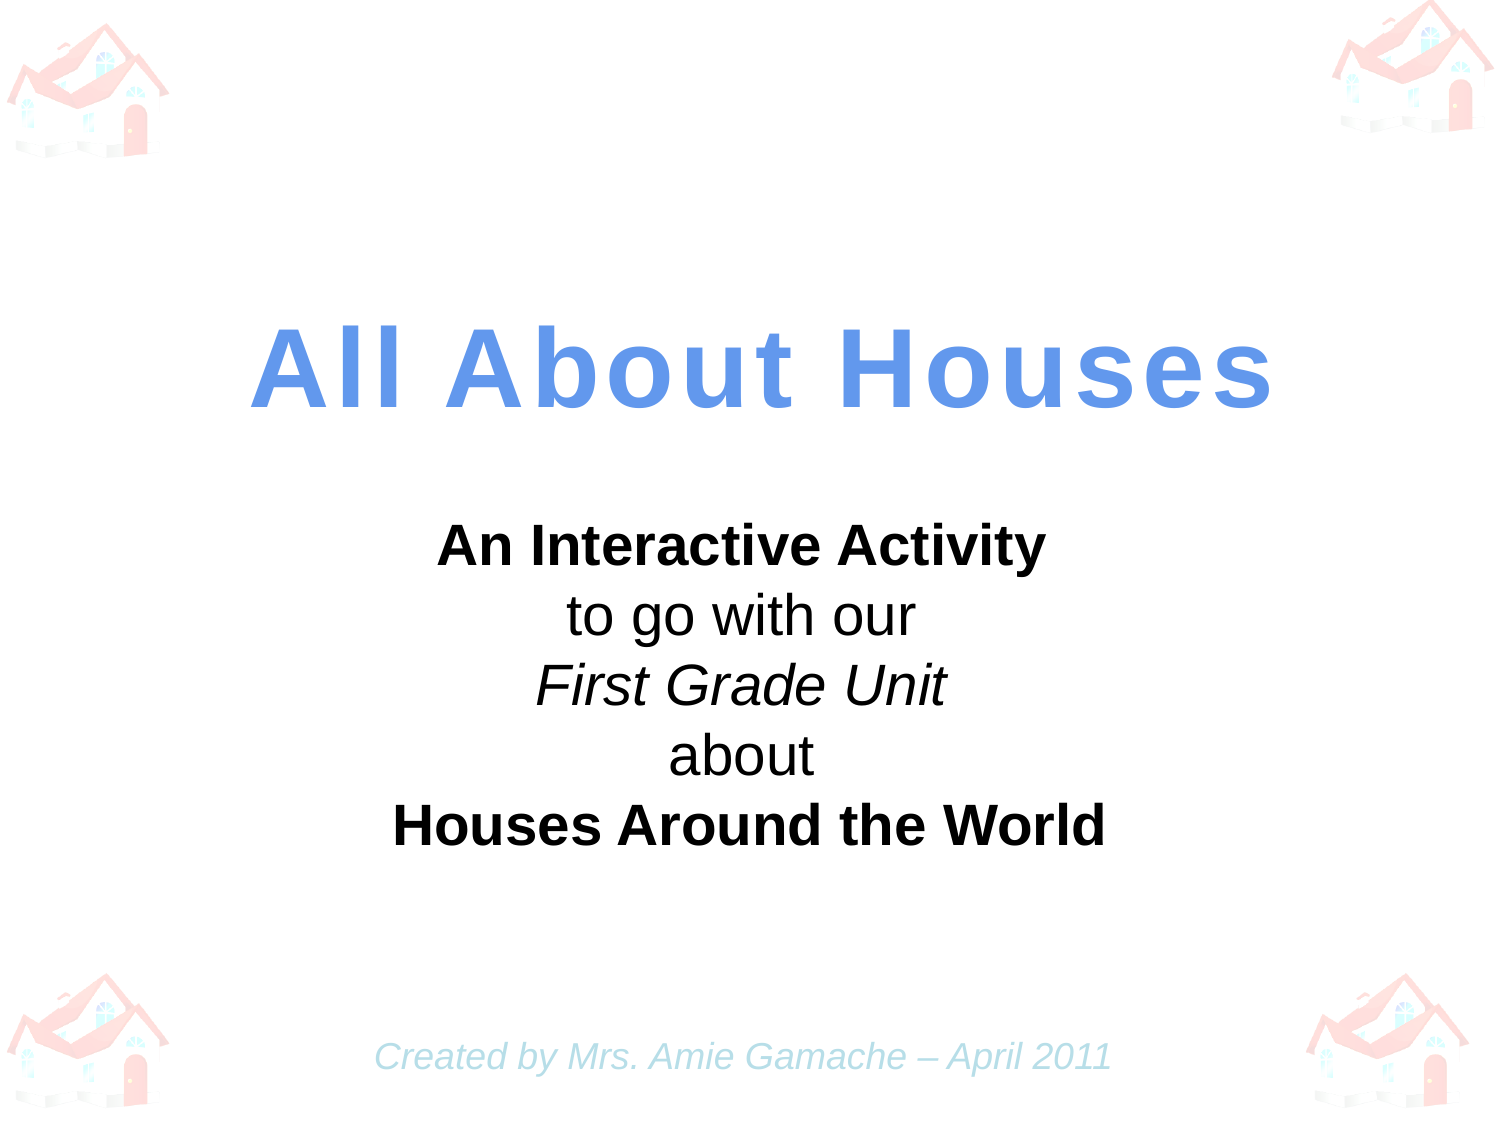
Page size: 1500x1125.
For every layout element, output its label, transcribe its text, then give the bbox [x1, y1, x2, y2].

text_box All About Houses [233, 287, 1291, 438]
text_box An Interactive Activity to go with our First Grade Unit about Houses Around the World [112, 500, 1388, 865]
